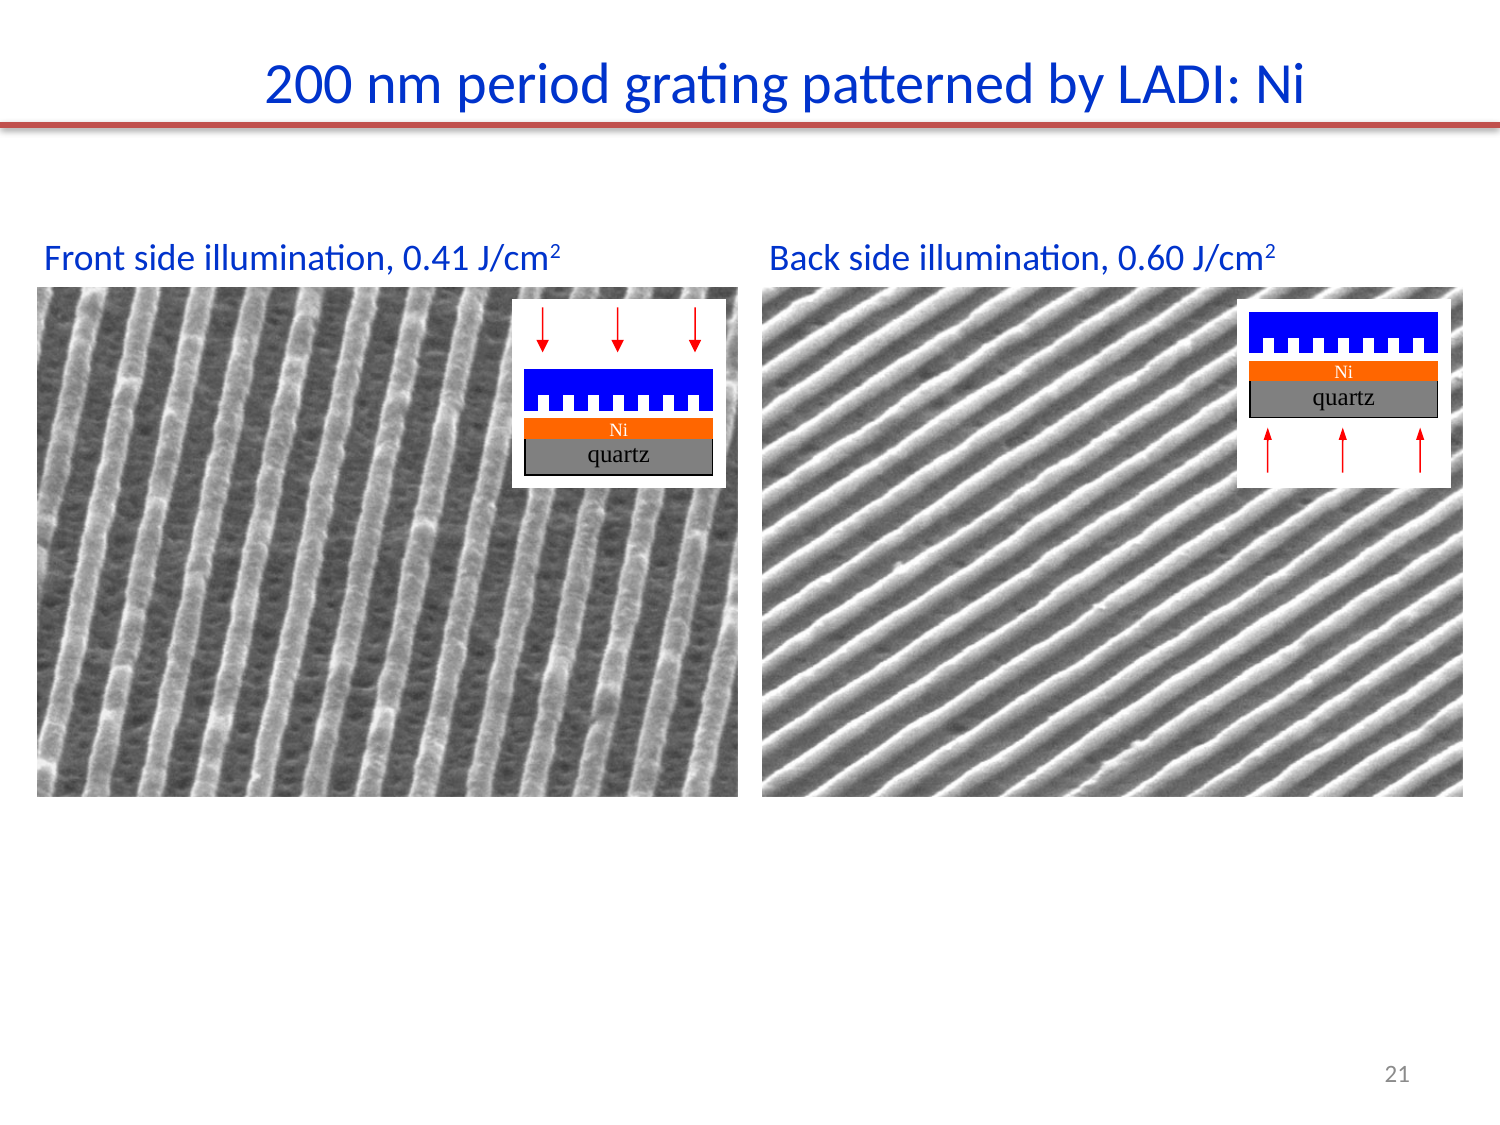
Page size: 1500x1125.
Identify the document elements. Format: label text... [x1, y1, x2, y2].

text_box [512, 299, 726, 488]
text_box Back side illumination, 0.60 J/cm2 [753, 224, 1292, 286]
text_box Front side illumination, 0.41 J/cm2 [29, 224, 577, 286]
slide_number 21 [1074, 1042, 1425, 1103]
picture [37, 287, 738, 797]
text_box 200 nm period grating patterned by LADI: Ni [249, 37, 1338, 120]
picture [762, 287, 1463, 797]
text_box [1237, 299, 1451, 488]
